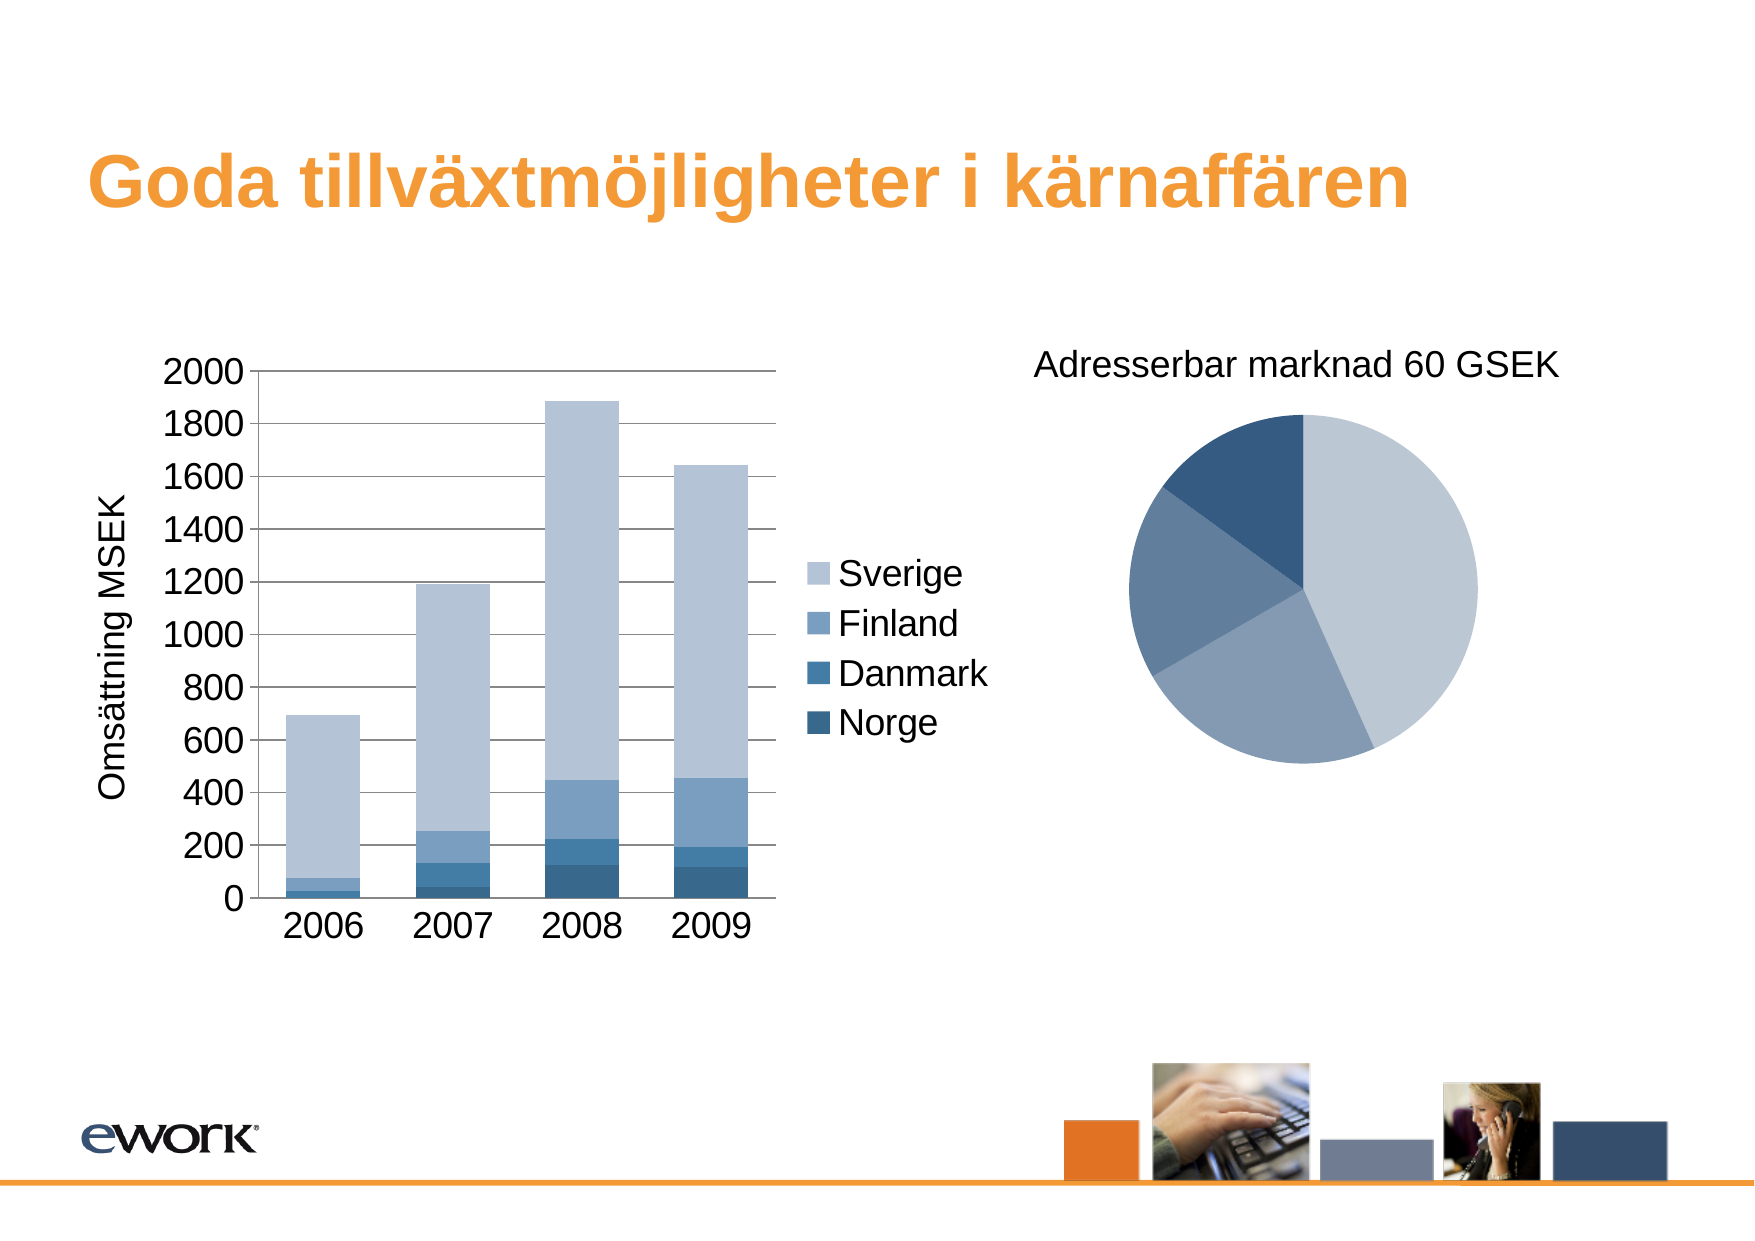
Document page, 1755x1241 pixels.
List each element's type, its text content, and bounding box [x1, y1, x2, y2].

chart [51, 337, 1643, 959]
picture [1064, 1063, 1671, 1182]
picture [77, 1120, 263, 1158]
text_box Goda tillväxtmöjligheter i kärnaffären [87, 132, 1658, 312]
text_box Adresserbar marknad 60 GSEK [1018, 332, 1576, 393]
